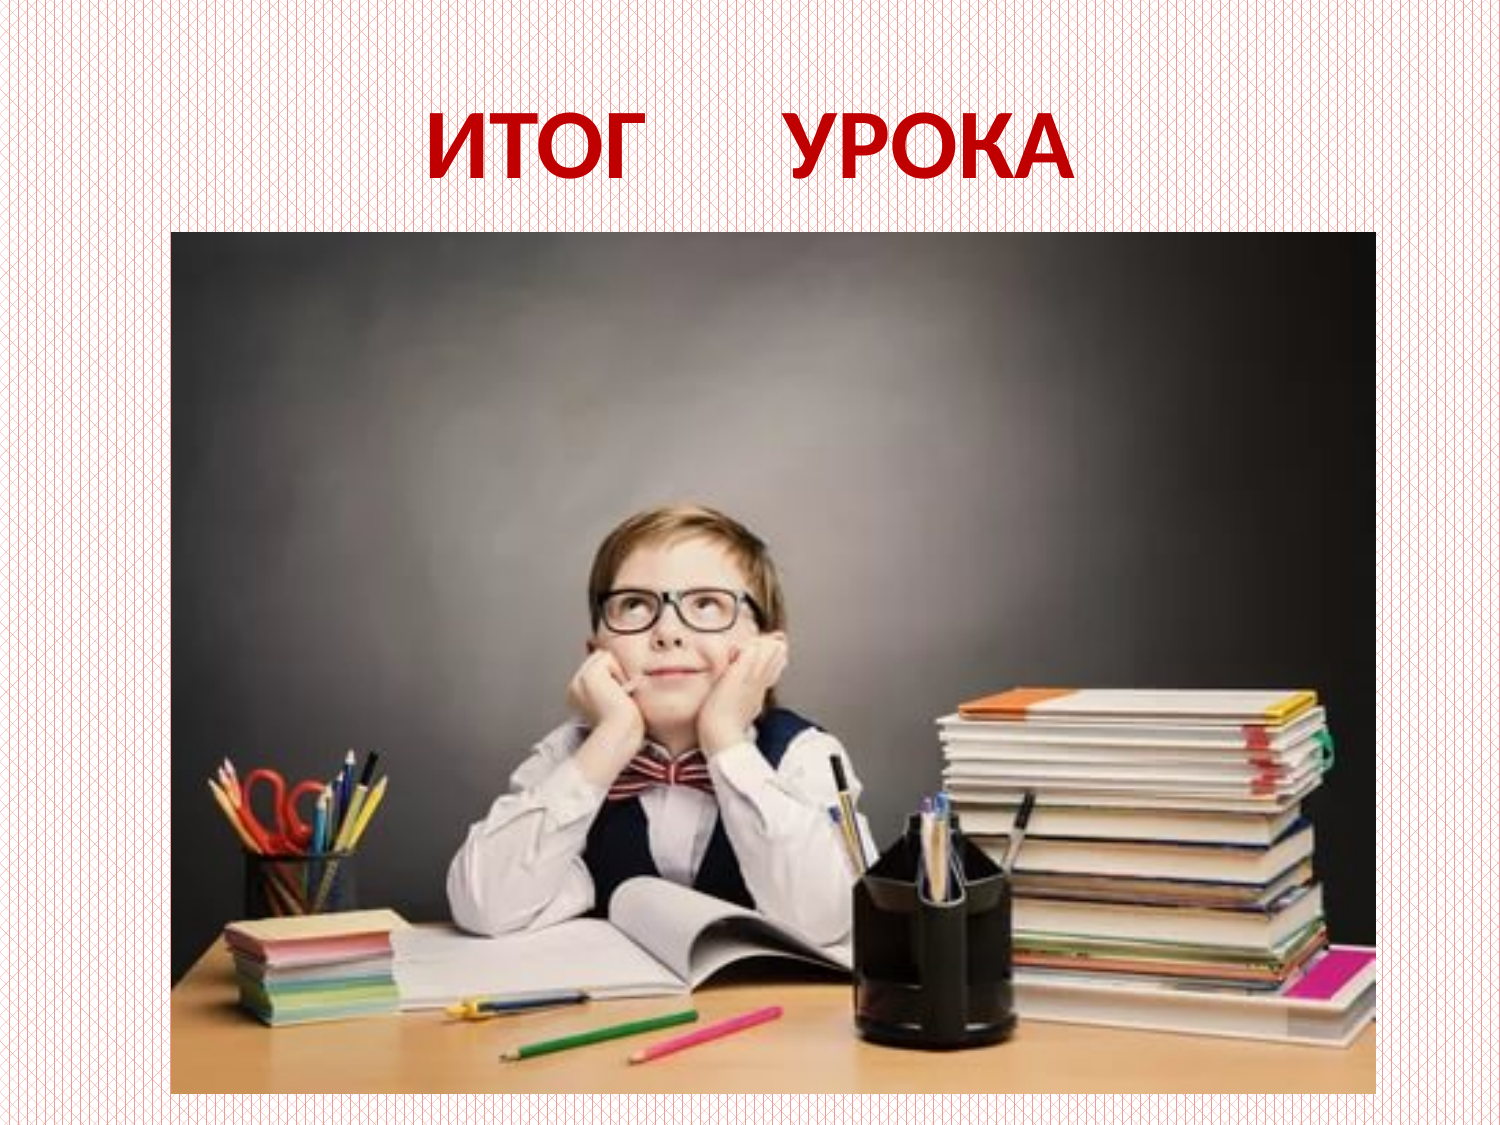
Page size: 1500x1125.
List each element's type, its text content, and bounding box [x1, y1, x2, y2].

picture [170, 232, 1377, 1095]
title ИТОГ УРОКА [75, 45, 1425, 233]
